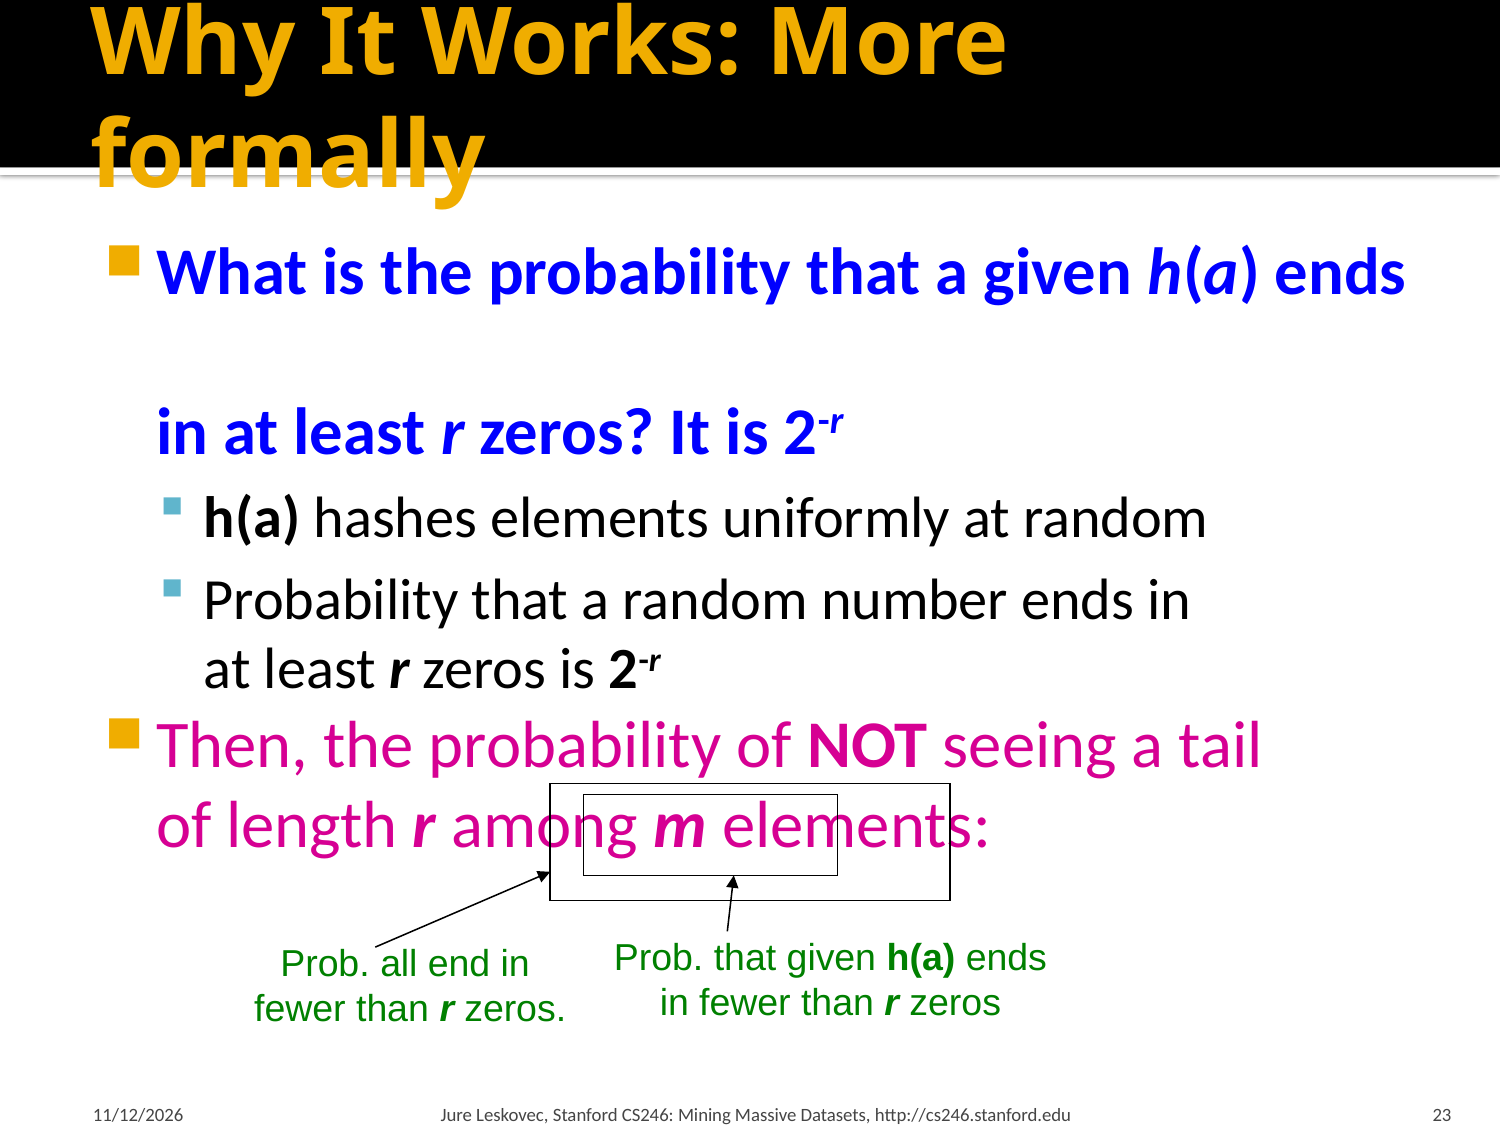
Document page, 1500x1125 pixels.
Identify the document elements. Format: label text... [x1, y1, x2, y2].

title Why It Works: More formally [75, 12, 1425, 175]
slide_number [75, 1080, 425, 1125]
slide_number 23 [1345, 1080, 1467, 1125]
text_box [956, 794, 1063, 1032]
footer Jure Leskovec, Stanford CS246: Mining Massive Datasets, http://cs246.stanford.edu [433, 1080, 1337, 1125]
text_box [237, 783, 950, 1038]
